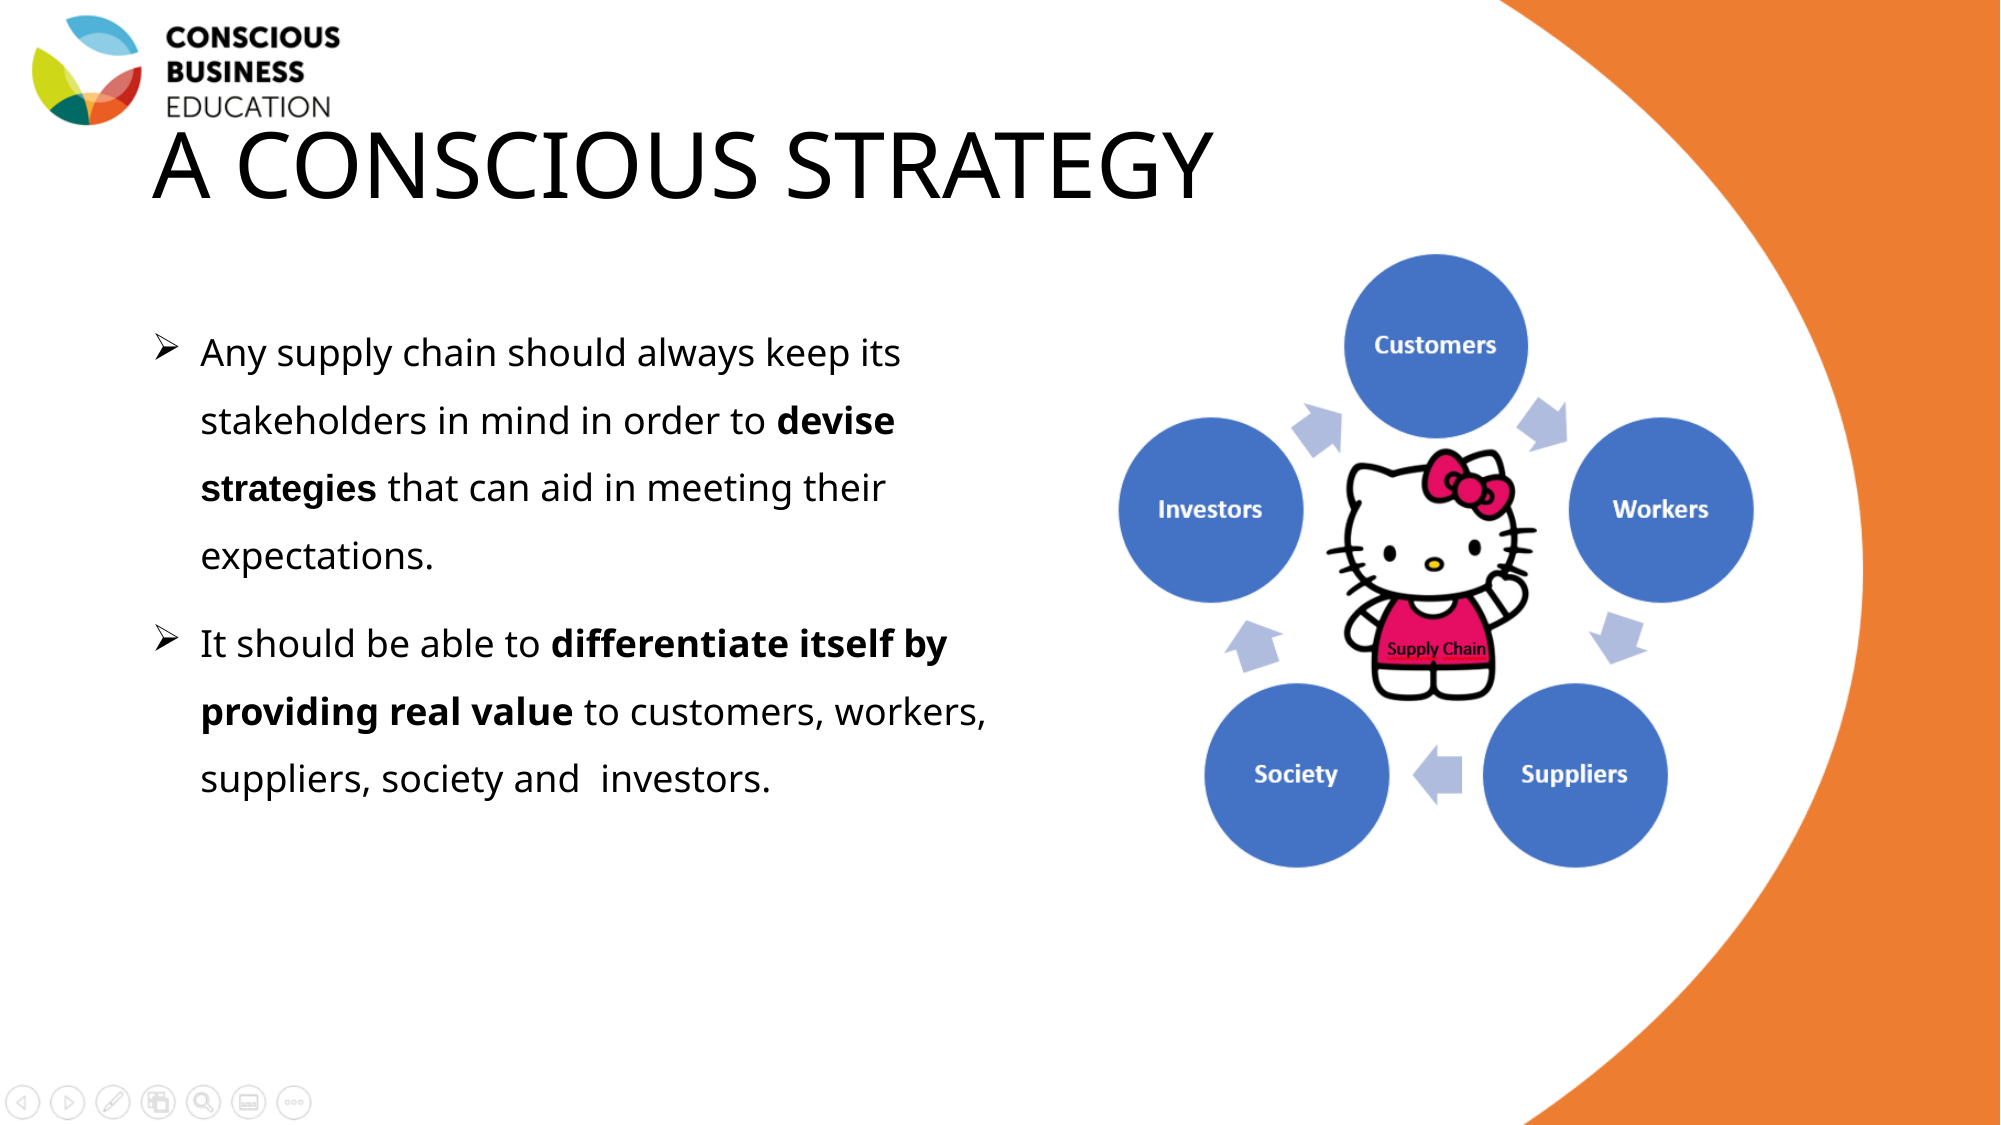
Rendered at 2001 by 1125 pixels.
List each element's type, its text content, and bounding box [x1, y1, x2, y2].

picture [0, 0, 2000, 1125]
title A CONSCIOUS STRATEGY [137, 59, 1863, 278]
text_box Any supply chain should always keep its stakeholders in mind in order to devise strategies that can aid in meeting their expectations. It should be able to differentiate itself by providing real value to customers, workers, suppliers, society and investors. [137, 299, 1068, 1014]
